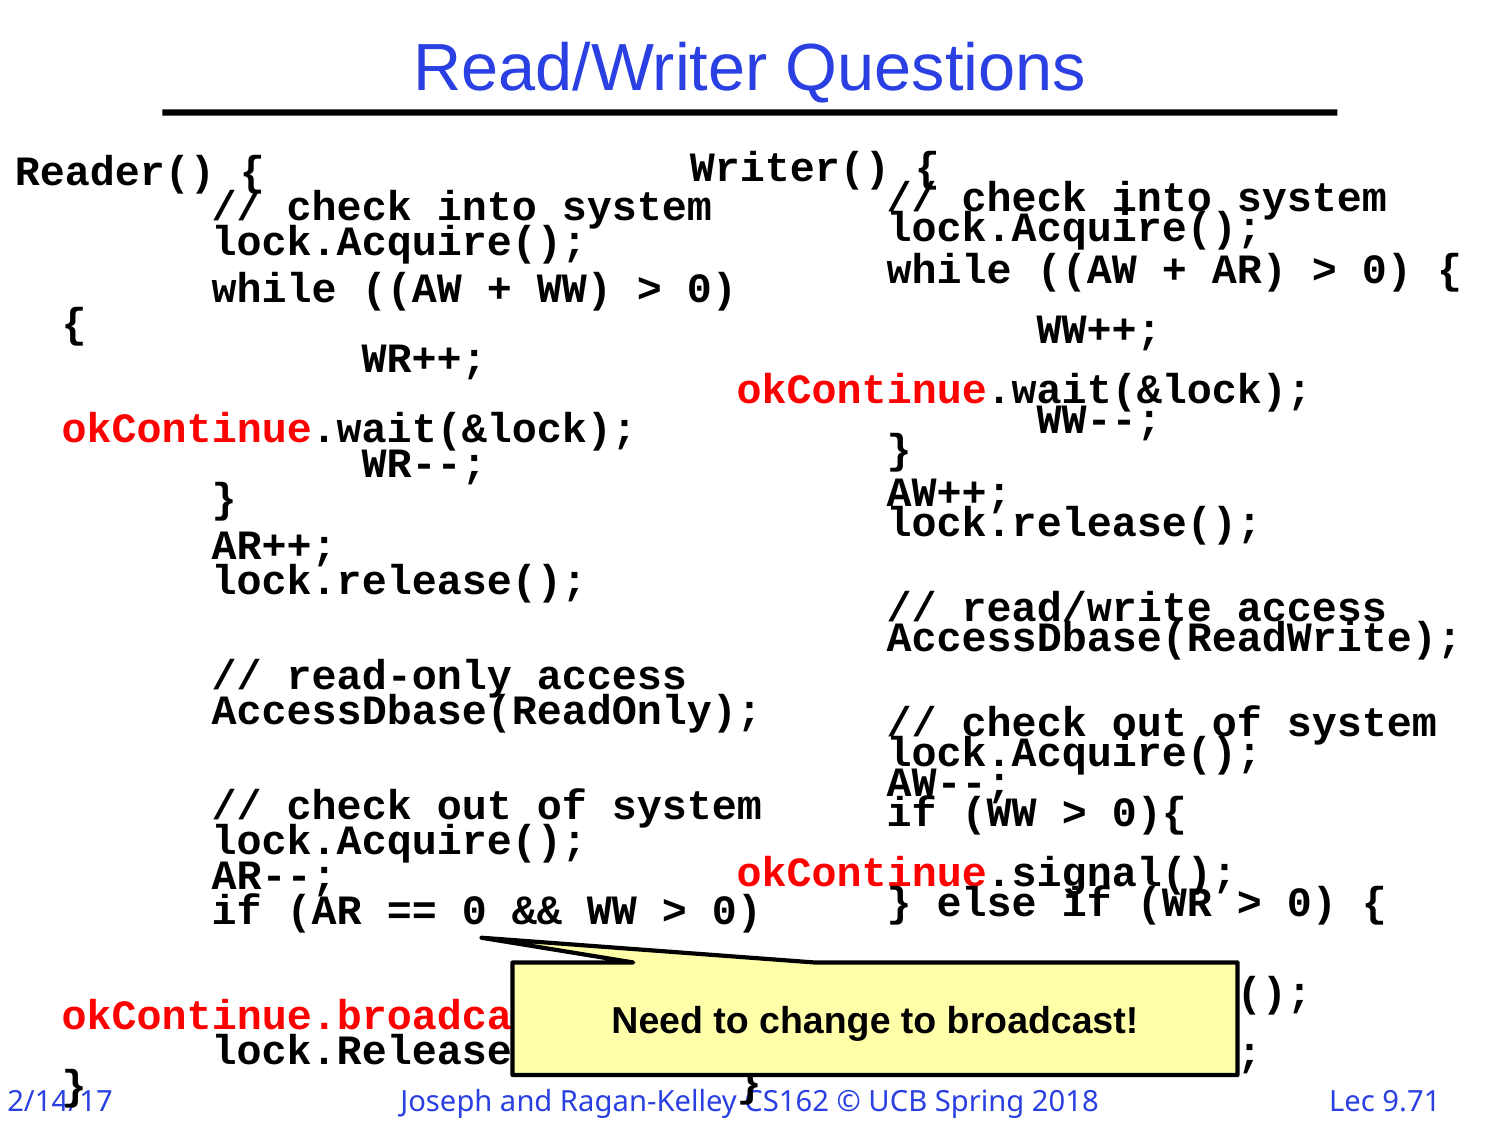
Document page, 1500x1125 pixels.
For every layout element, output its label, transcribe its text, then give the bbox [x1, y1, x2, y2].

list Reader() { // check into system lock.Acquire(); while ((AW + WW) > 0) { WR++; okContinue.wait(&lock); WR--; } AR++; lock.release(); // read-only access AccessDbase(ReadOnly); // check out of system lock.Acquire(); AR--; if (AR == 0 && WW > 0) okContinue.broadcast(); lock.Release(); } [0, 149, 675, 1050]
list Writer() { // check into system lock.Acquire(); while ((AW + AR) > 0) { WW++; okContinue.wait(&lock); WW--; } AW++; lock.release(); // read/write access AccessDbase(ReadWrite); // check out of system lock.Acquire(); AW--; if (WW > 0){ okContinue.signal(); } else if (WR > 0) { okContinue.broadcast(); } lock.Release(); } [675, 149, 1500, 988]
text_box Need to change to broadcast! [481, 937, 1238, 1075]
title Read/Writer Questions [162, 24, 1338, 113]
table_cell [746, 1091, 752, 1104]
